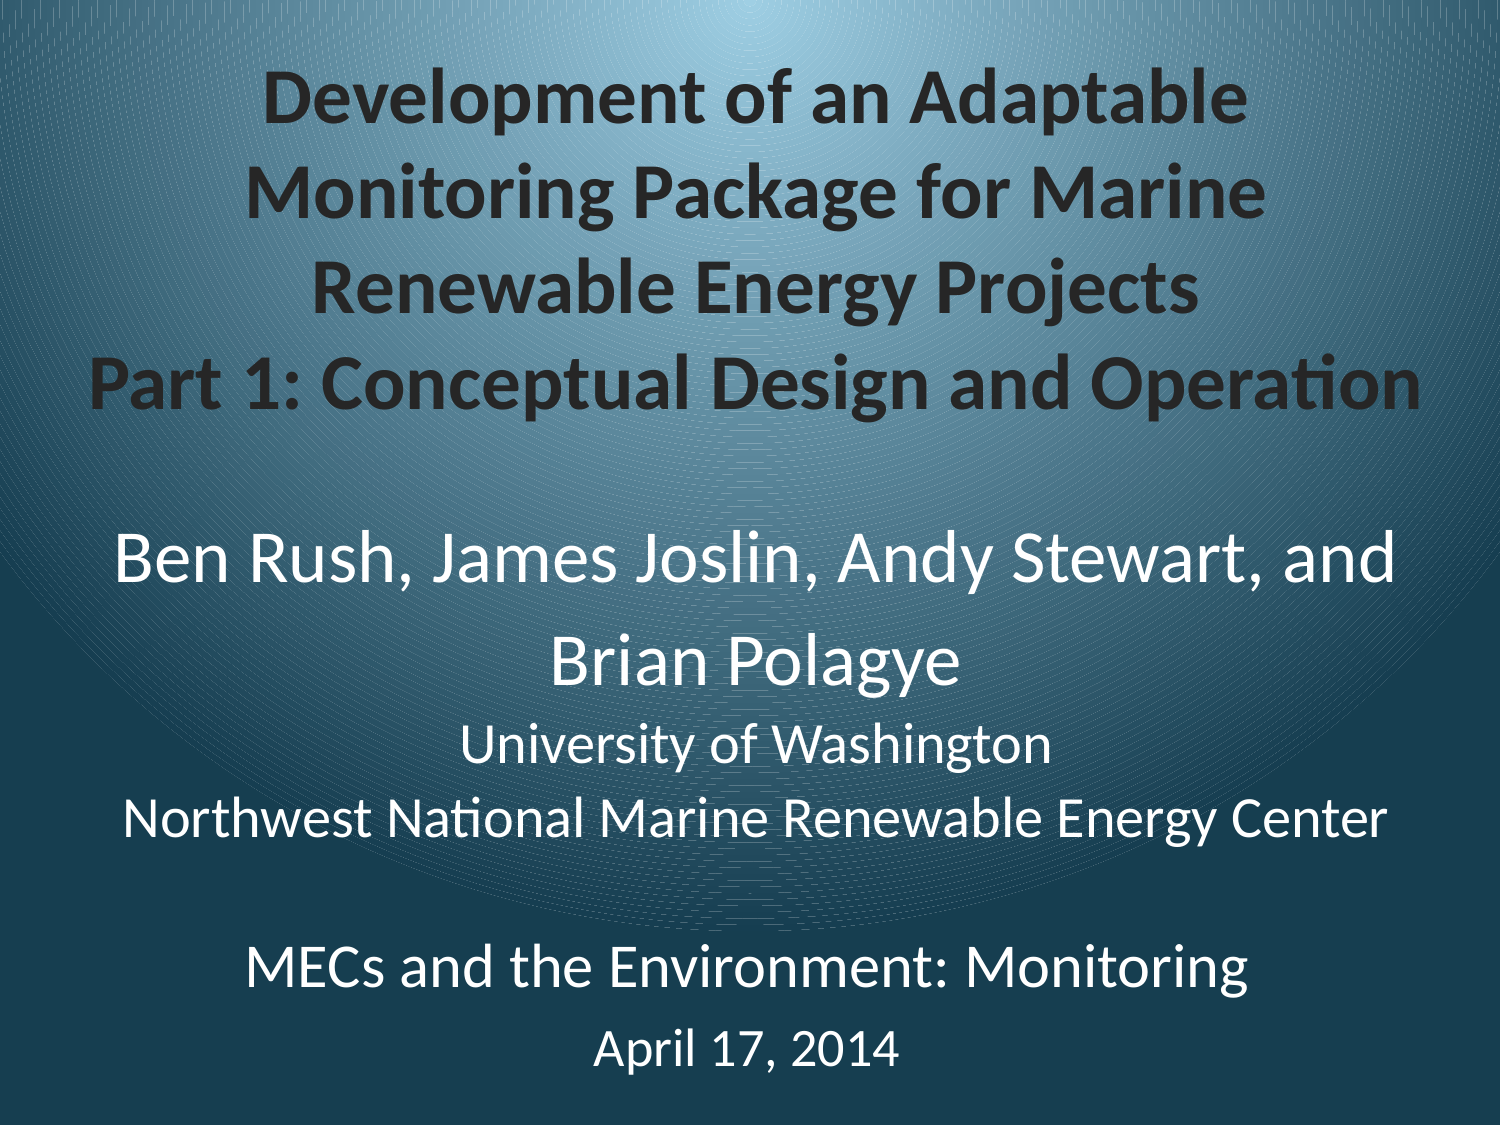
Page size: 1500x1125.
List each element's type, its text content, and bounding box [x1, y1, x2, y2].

text_box Ben Rush, James Joslin, Andy Stewart, and Brian Polagye University of Washington Northwest National Marine Renewable Energy Center [81, 488, 1432, 857]
text_box Development of an Adaptable Monitoring Package for Marine Renewable Energy Projects Part 1: Conceptual Design and Operation [62, 37, 1450, 433]
text_box MECs and the Environment: Monitoring April 17, 2014 [22, 917, 1473, 1085]
